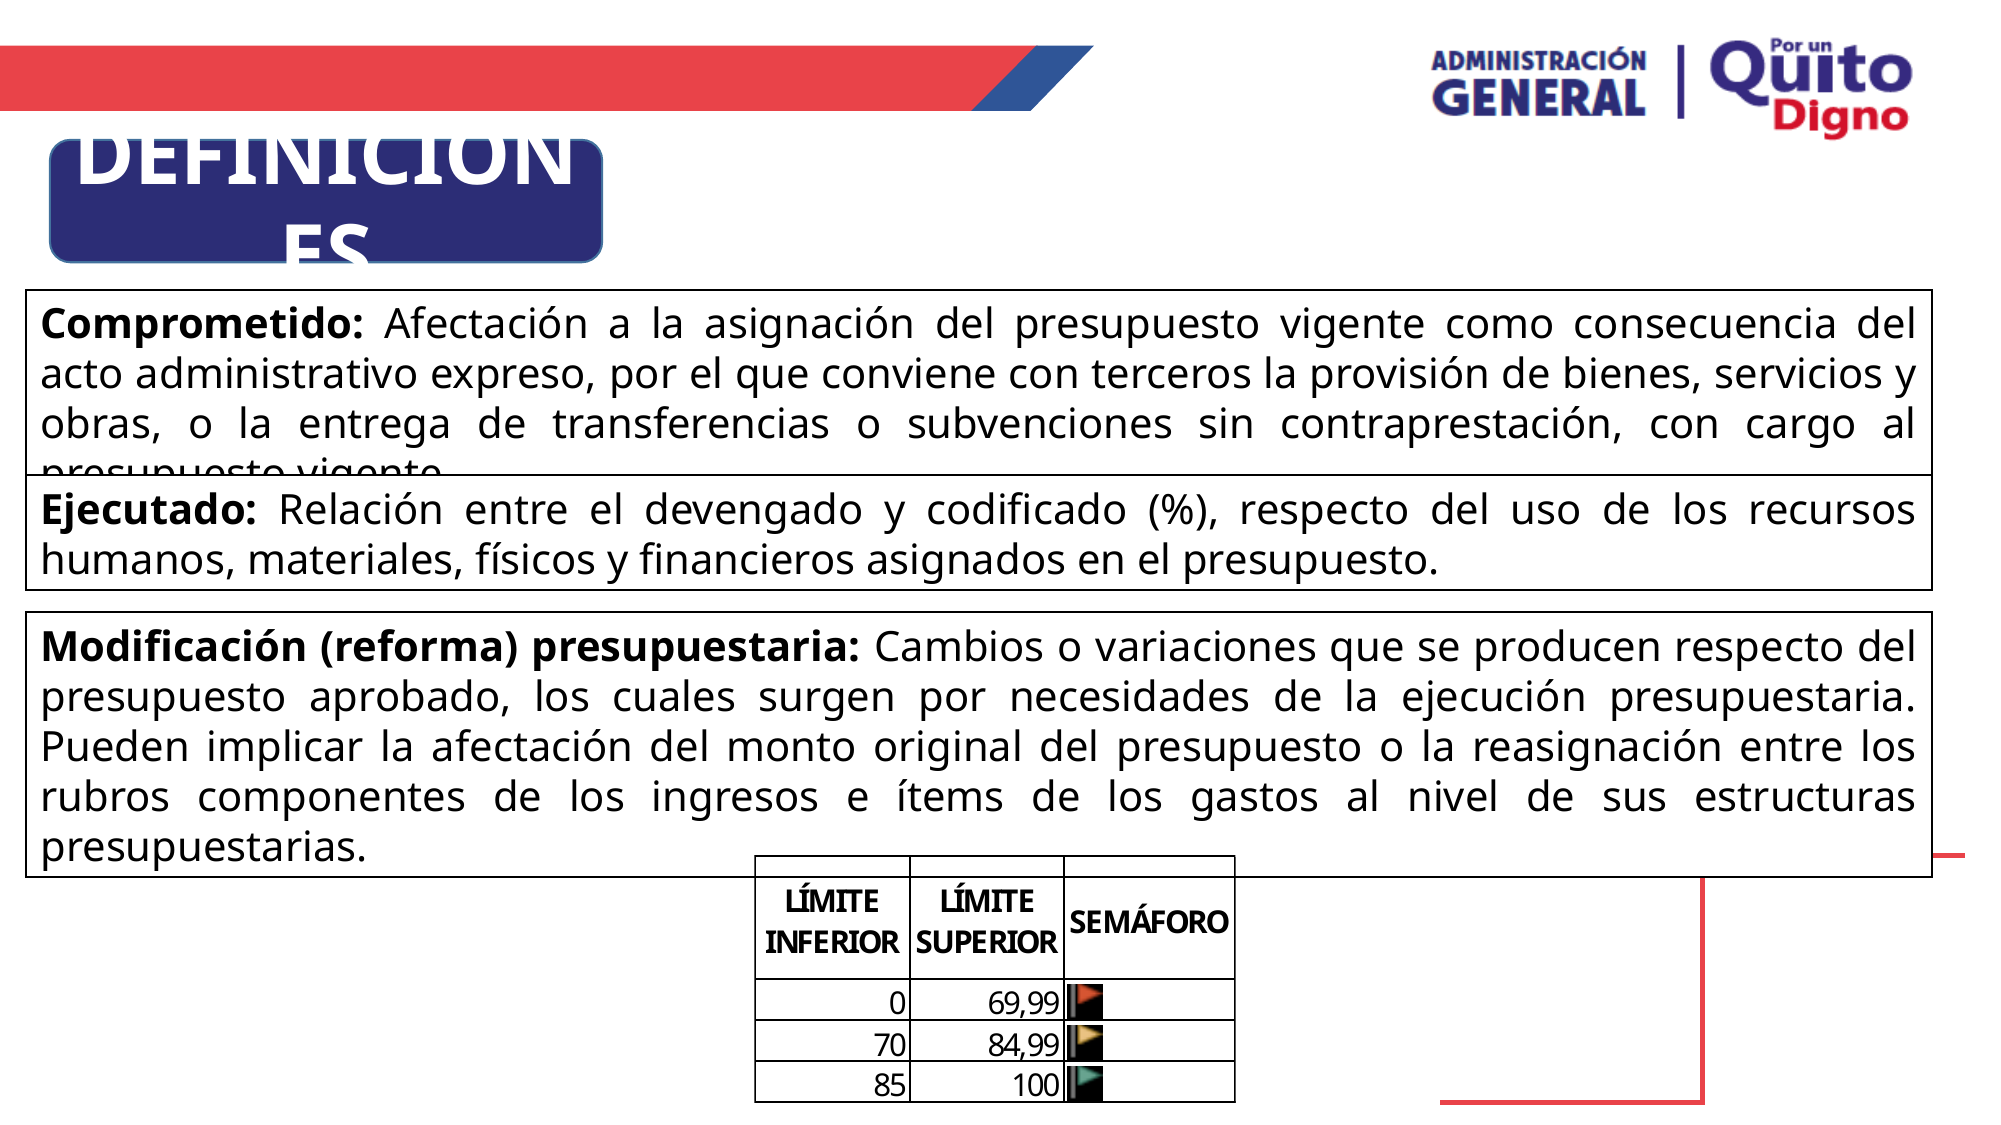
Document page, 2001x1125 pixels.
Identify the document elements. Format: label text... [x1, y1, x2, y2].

text_box DEFINICIONES [48, 138, 604, 264]
text_box Modificación (reforma) presupuestaria: Cambios o variaciones que se producen respecto del presupuesto aprobado, los cuales surgen por necesidades de la ejecución presupuestaria. Pueden implicar la afectación del monto original del presupuesto o la reasignación entre los rubros componentes de los ingresos e ítems de los gastos al nivel de sus estructuras presupuestarias. [25, 611, 1933, 878]
picture [754, 855, 1238, 1105]
text_box Ejecutado: Relación entre el devengado y codificado (%), respecto del uso de los recursos humanos, materiales, físicos y financieros asignados en el presupuesto. [25, 474, 1933, 591]
text_box Comprometido: Afectación a la asignación del presupuesto vigente como consecuencia del acto administrativo expreso, por el que conviene con terceros la provisión de bienes, servicios y obras, o la entrega de transferencias o subvenciones sin contraprestación, con cargo al presupuesto vigente. [25, 289, 1933, 474]
